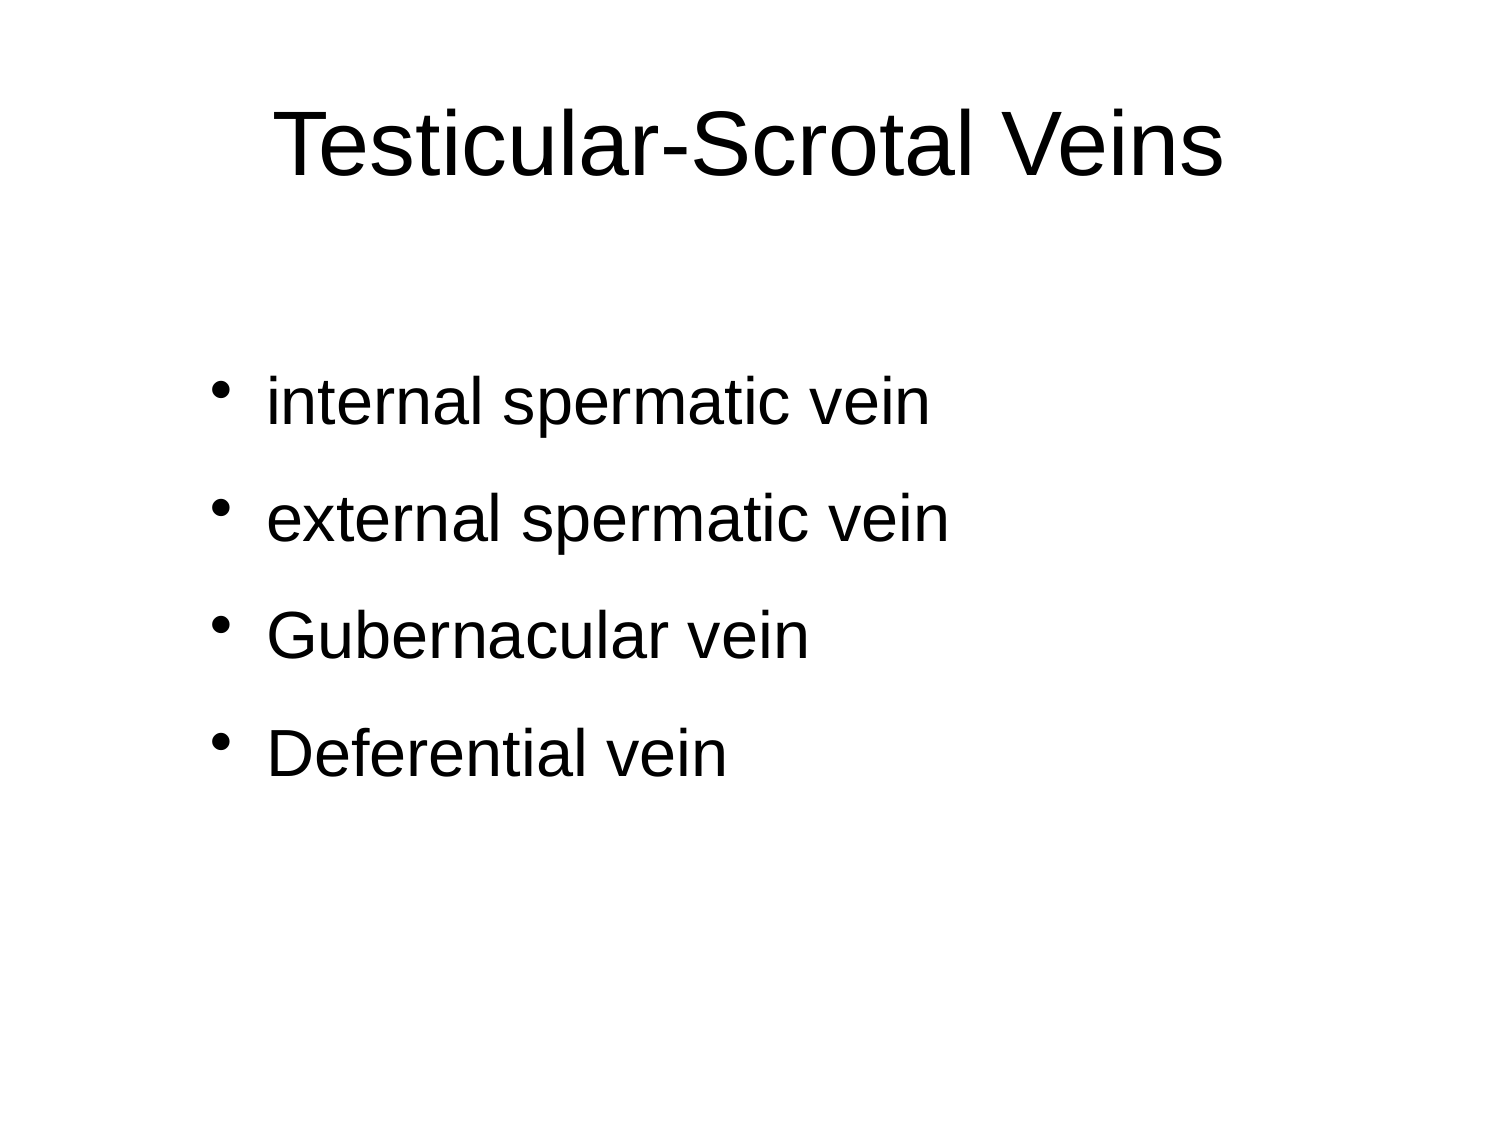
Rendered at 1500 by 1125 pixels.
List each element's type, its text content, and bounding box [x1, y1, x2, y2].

title Testicular-Scrotal Veins [74, 44, 1426, 233]
list internal spermatic vein external spermatic vein Gubernacular vein Deferential vein [194, 326, 1081, 1015]
